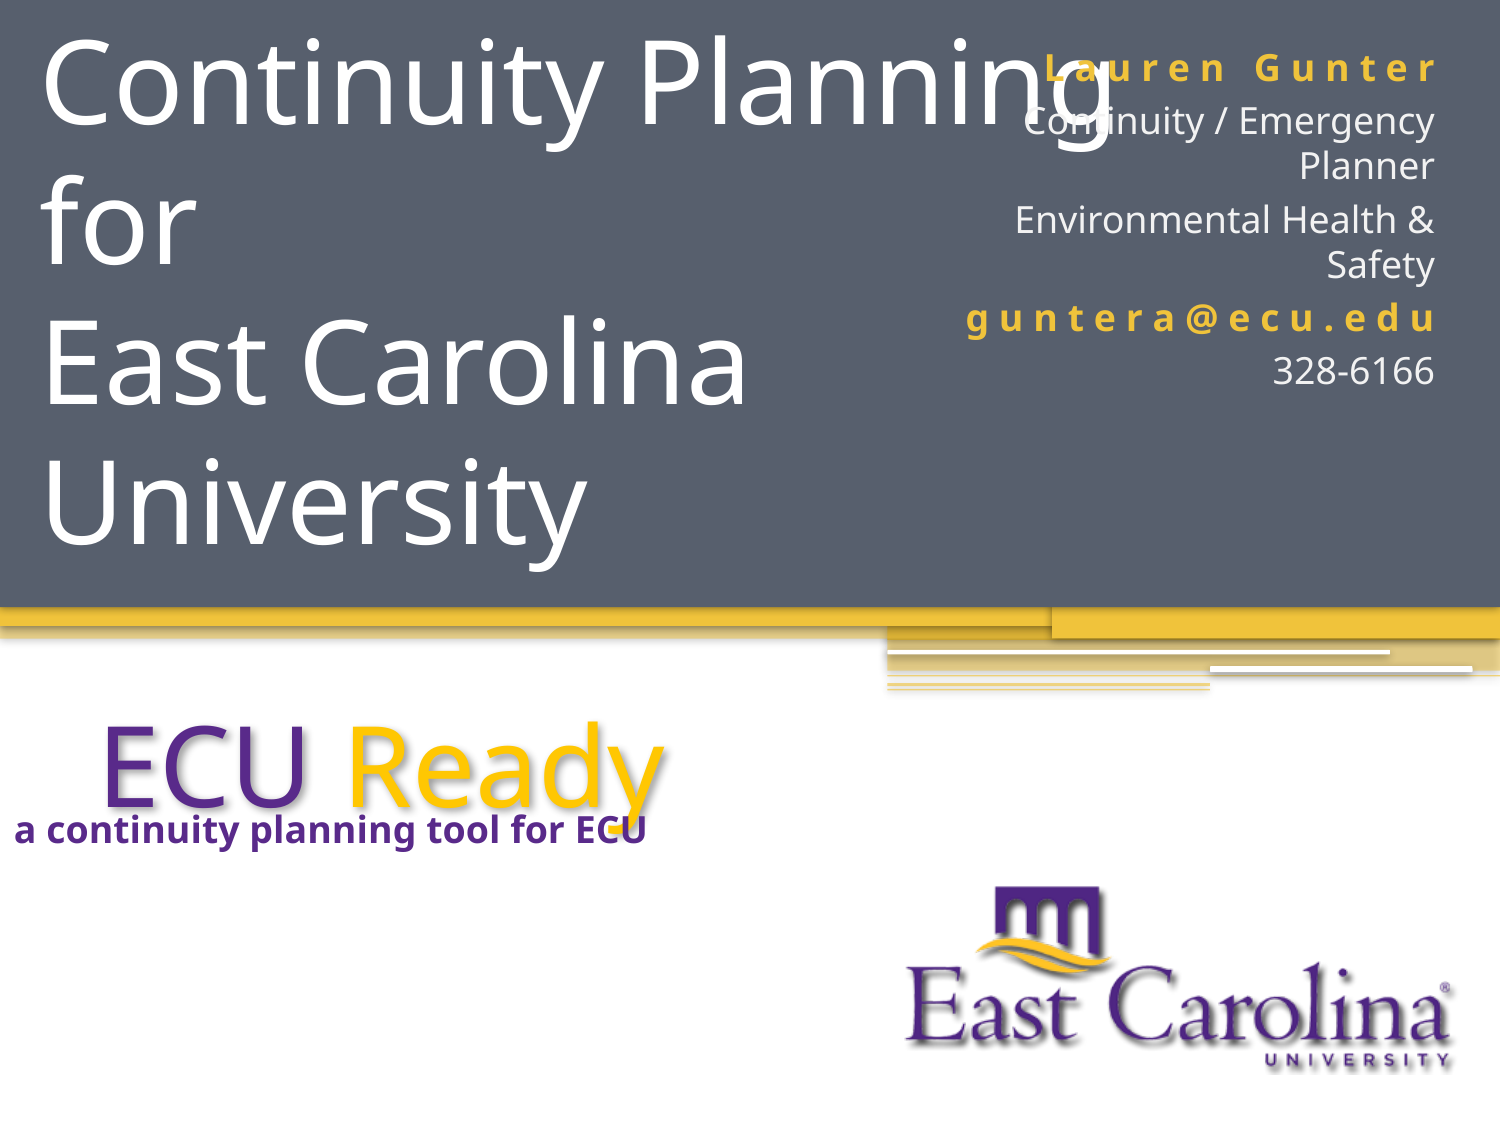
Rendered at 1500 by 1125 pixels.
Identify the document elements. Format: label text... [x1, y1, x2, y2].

picture [891, 881, 1460, 1076]
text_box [70, 687, 646, 859]
title Continuity Planning for East Carolina University [24, 275, 1300, 576]
subtitle L a u r e n G u n t e r Continuity / Emergency Planner Environmental Health & Safety g u n t e r a @ e c u . e d u 328-6166 [937, 36, 1450, 300]
